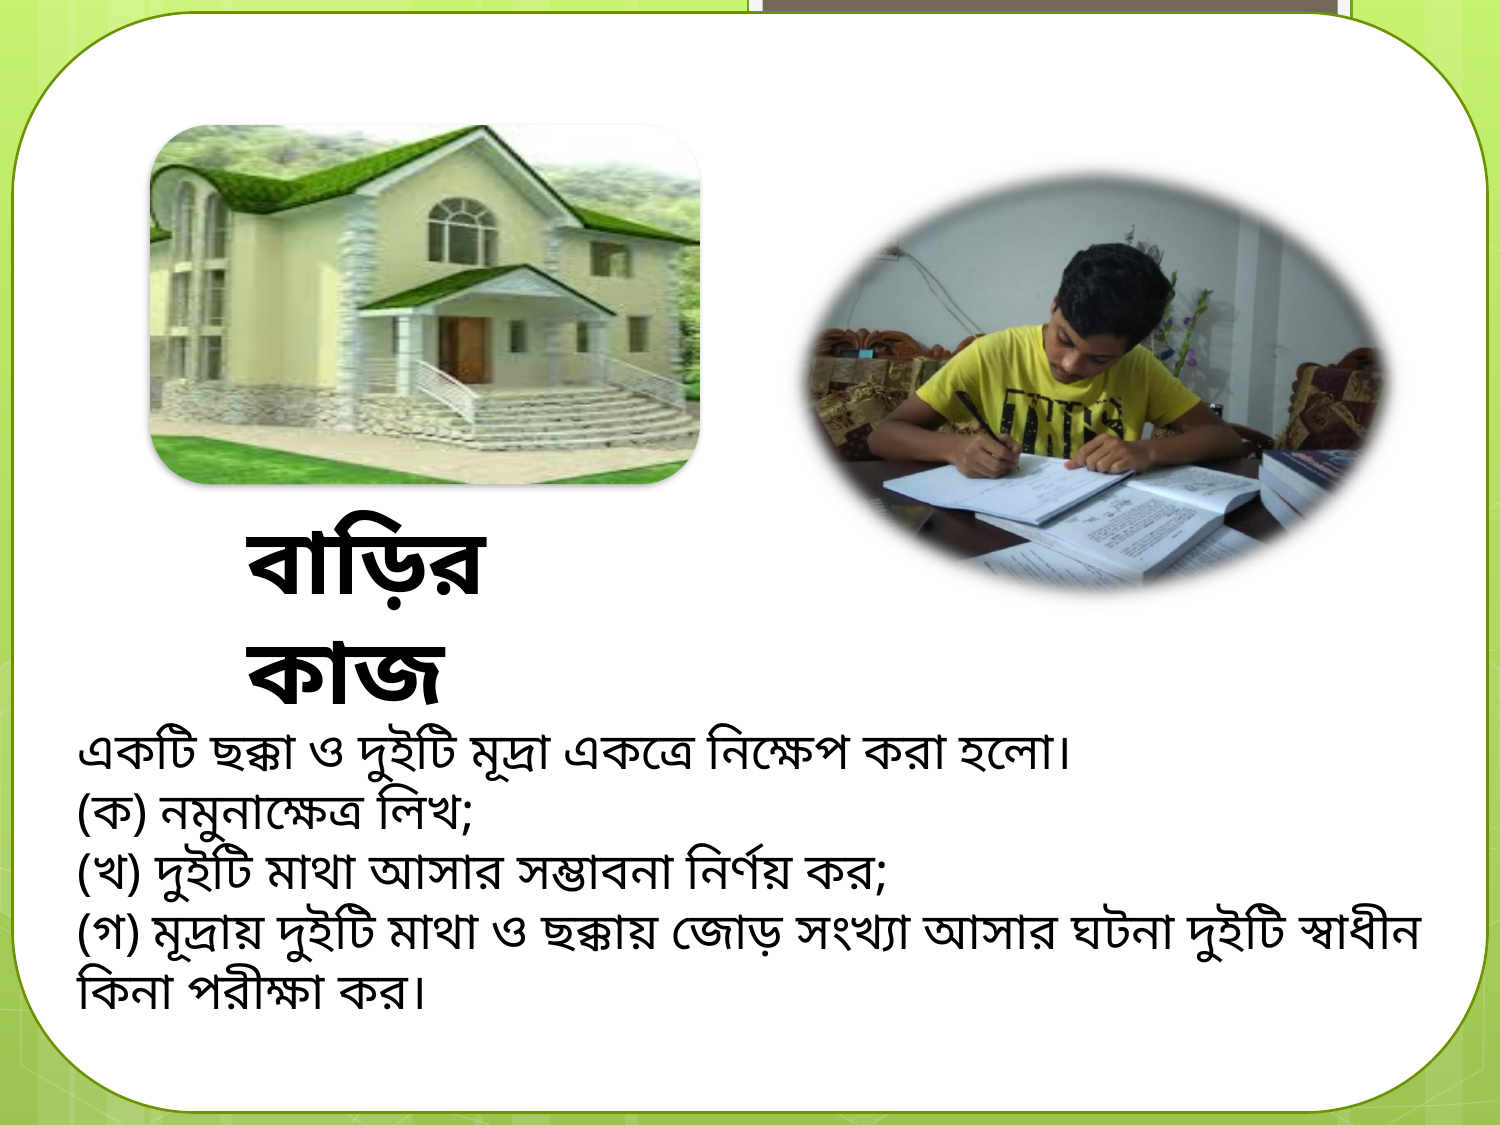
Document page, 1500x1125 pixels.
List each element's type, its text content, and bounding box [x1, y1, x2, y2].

text_box [11, 11, 1489, 1114]
picture [791, 162, 1401, 601]
text_box একটি ছক্কা ও দুইটি মূদ্রা একত্রে নিক্ষেপ করা হলো। (ক) নমুনাক্ষেত্র লিখ; (খ) দুইটি মাথা আসার সম্ভাবনা নির্ণয় কর; (গ) মূদ্রায় দুইটি মাথা ও ছক্কায় জোড় সংখ্যা আসার ঘটনা দুইটি স্বাধীন কিনা পরীক্ষা কর। [62, 712, 1438, 1028]
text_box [149, 124, 701, 651]
